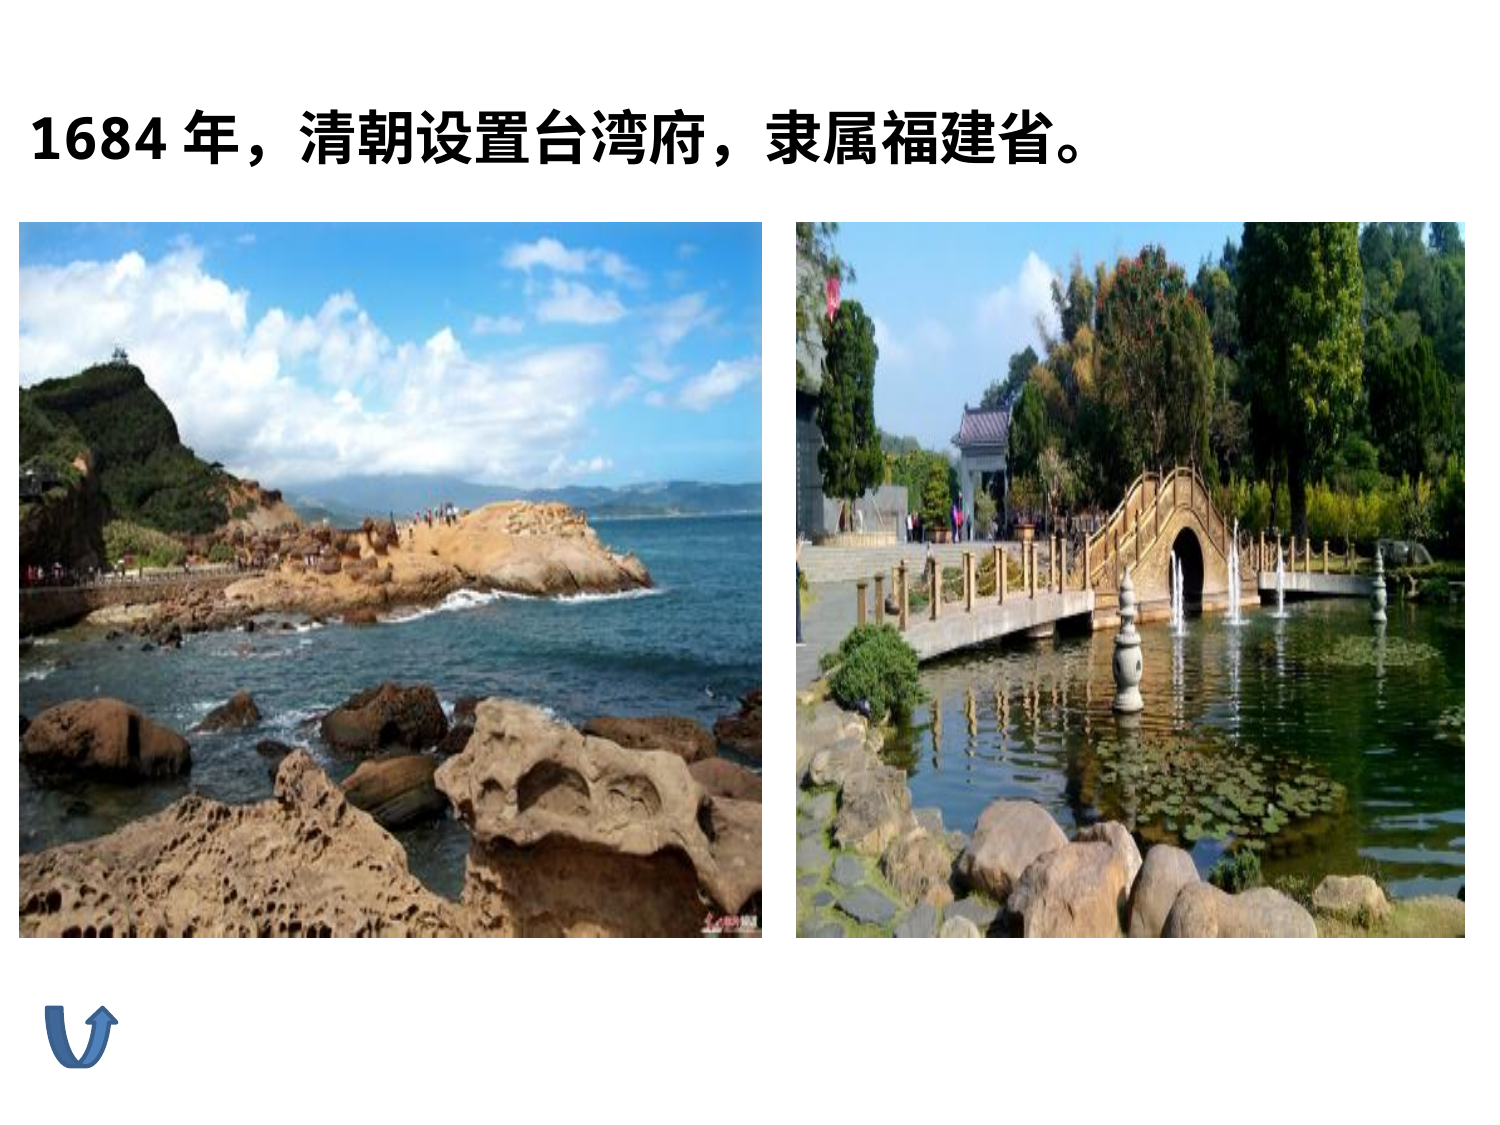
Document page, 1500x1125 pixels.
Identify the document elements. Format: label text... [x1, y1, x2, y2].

text_box 1684年，清朝设置台湾府，隶属福建省。 [13, 93, 1130, 179]
picture [796, 222, 1466, 938]
picture [19, 222, 762, 938]
text_box [44, 1005, 119, 1069]
